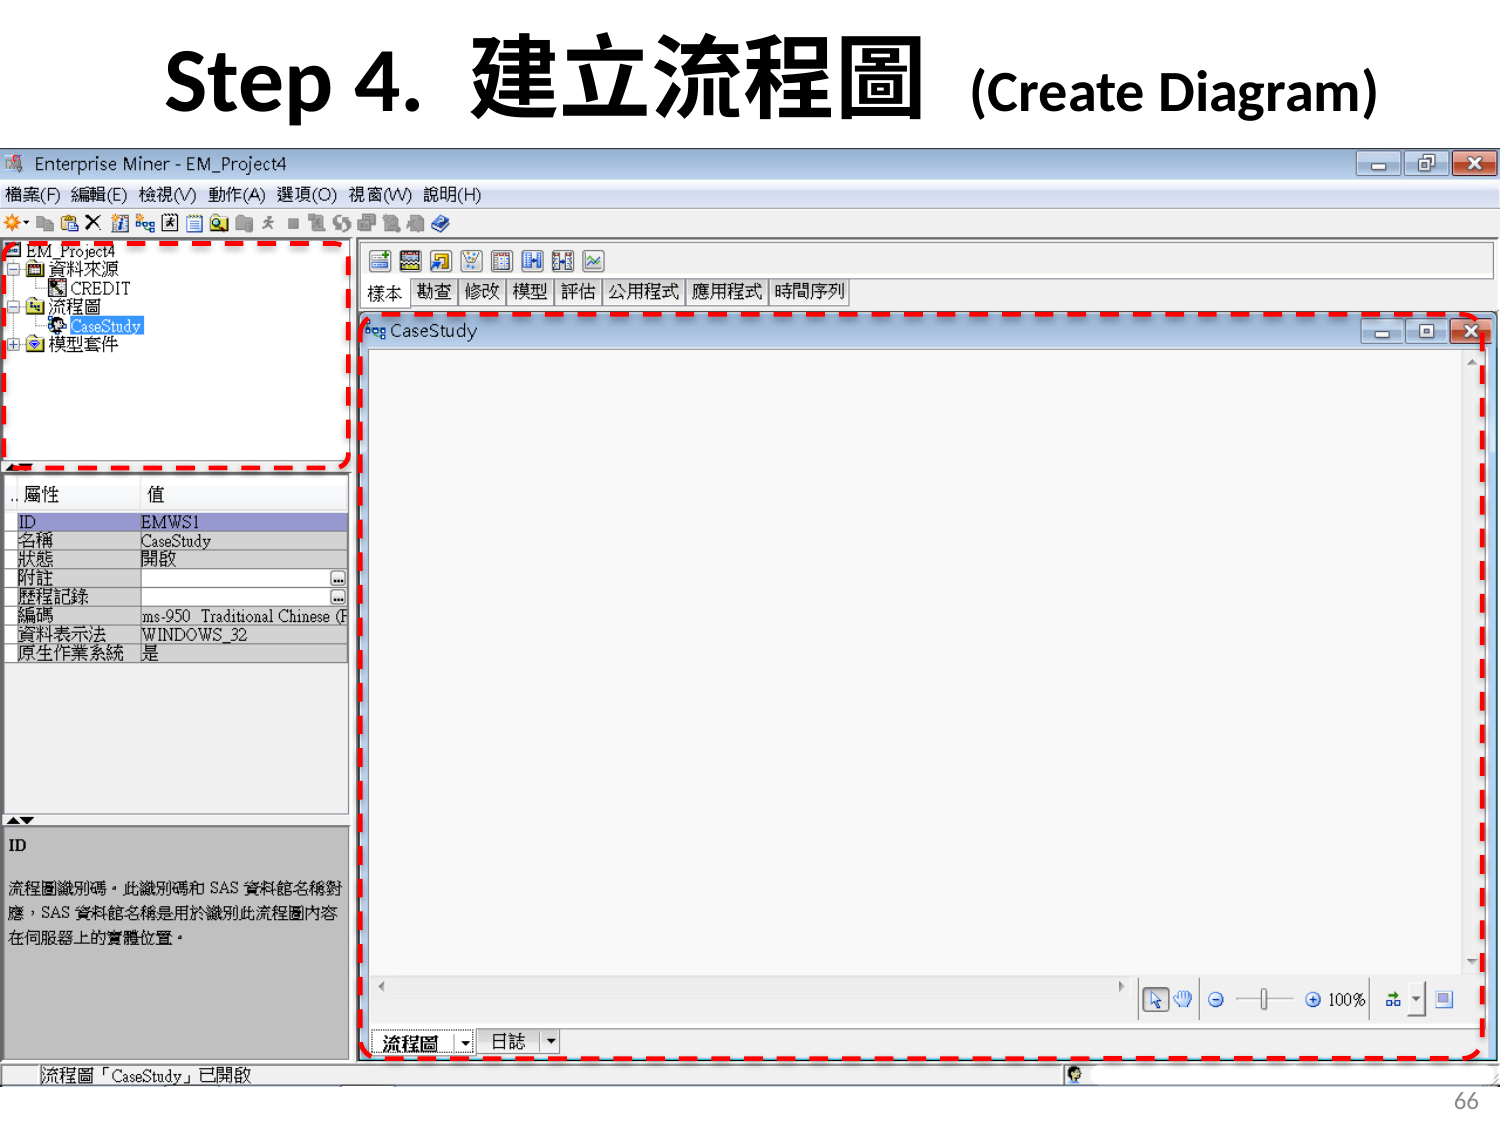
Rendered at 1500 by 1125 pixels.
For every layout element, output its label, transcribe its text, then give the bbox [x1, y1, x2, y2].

title Step 4. 建立流程圖 (Create Diagram) [75, 0, 1483, 147]
picture [0, 148, 1500, 1087]
slide_number 66 [1144, 1096, 1495, 1125]
